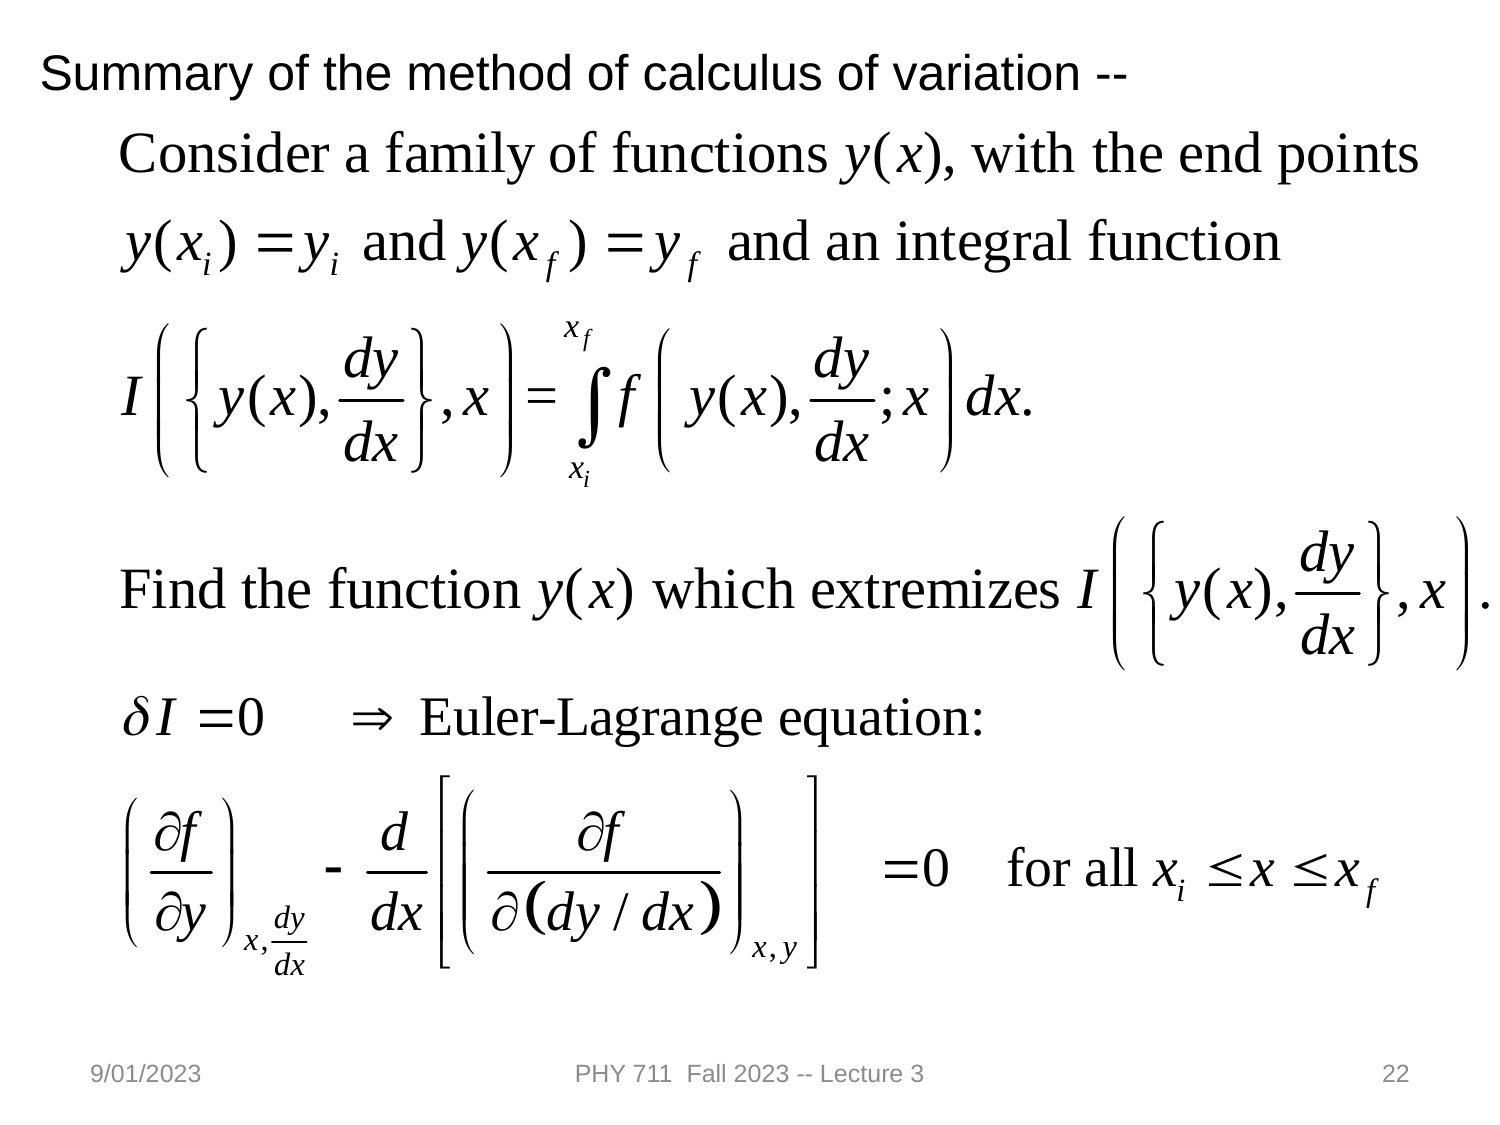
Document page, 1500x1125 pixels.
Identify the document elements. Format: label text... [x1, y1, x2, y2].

text_box Summary of the method of calculus of variation -- [24, 32, 1375, 108]
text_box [117, 688, 1390, 984]
footer PHY 711 Fall 2023 -- Lecture 3 [512, 1042, 988, 1103]
slide_number 22 [1074, 1042, 1425, 1103]
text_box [113, 122, 1498, 680]
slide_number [75, 1042, 425, 1103]
